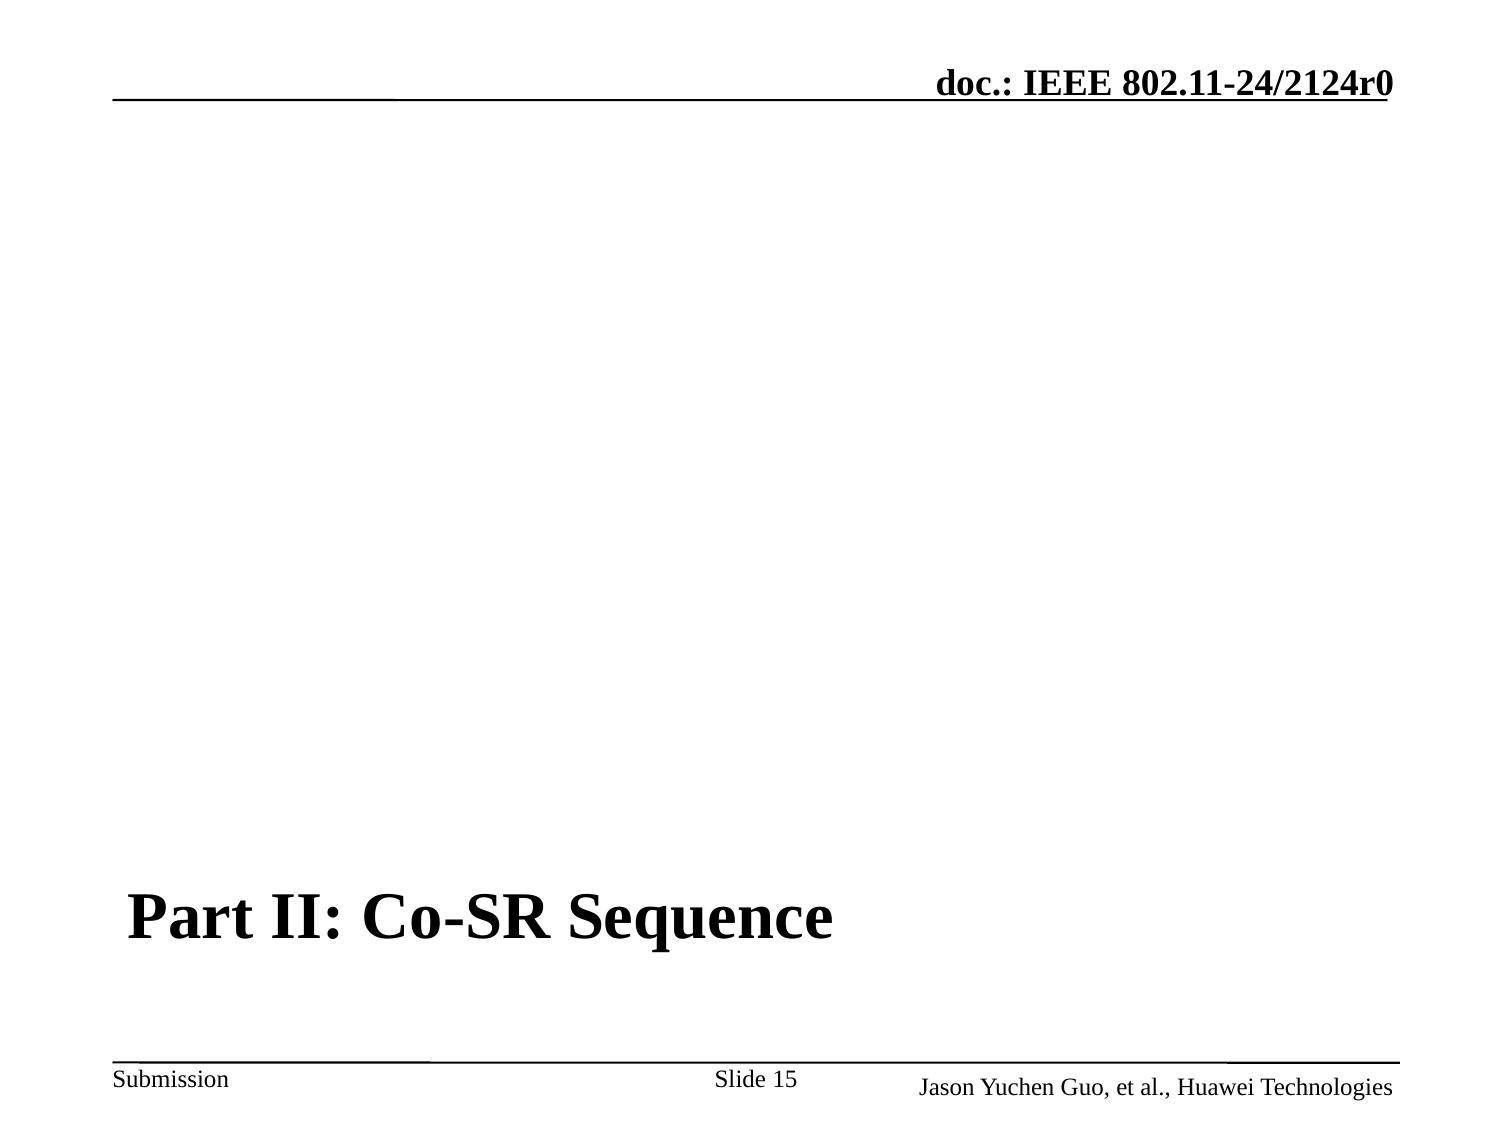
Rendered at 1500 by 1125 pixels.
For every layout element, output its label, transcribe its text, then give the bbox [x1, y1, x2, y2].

slide_number Slide 15 [712, 1061, 800, 1123]
title Part II: Co-SR Sequence [112, 824, 1388, 1000]
